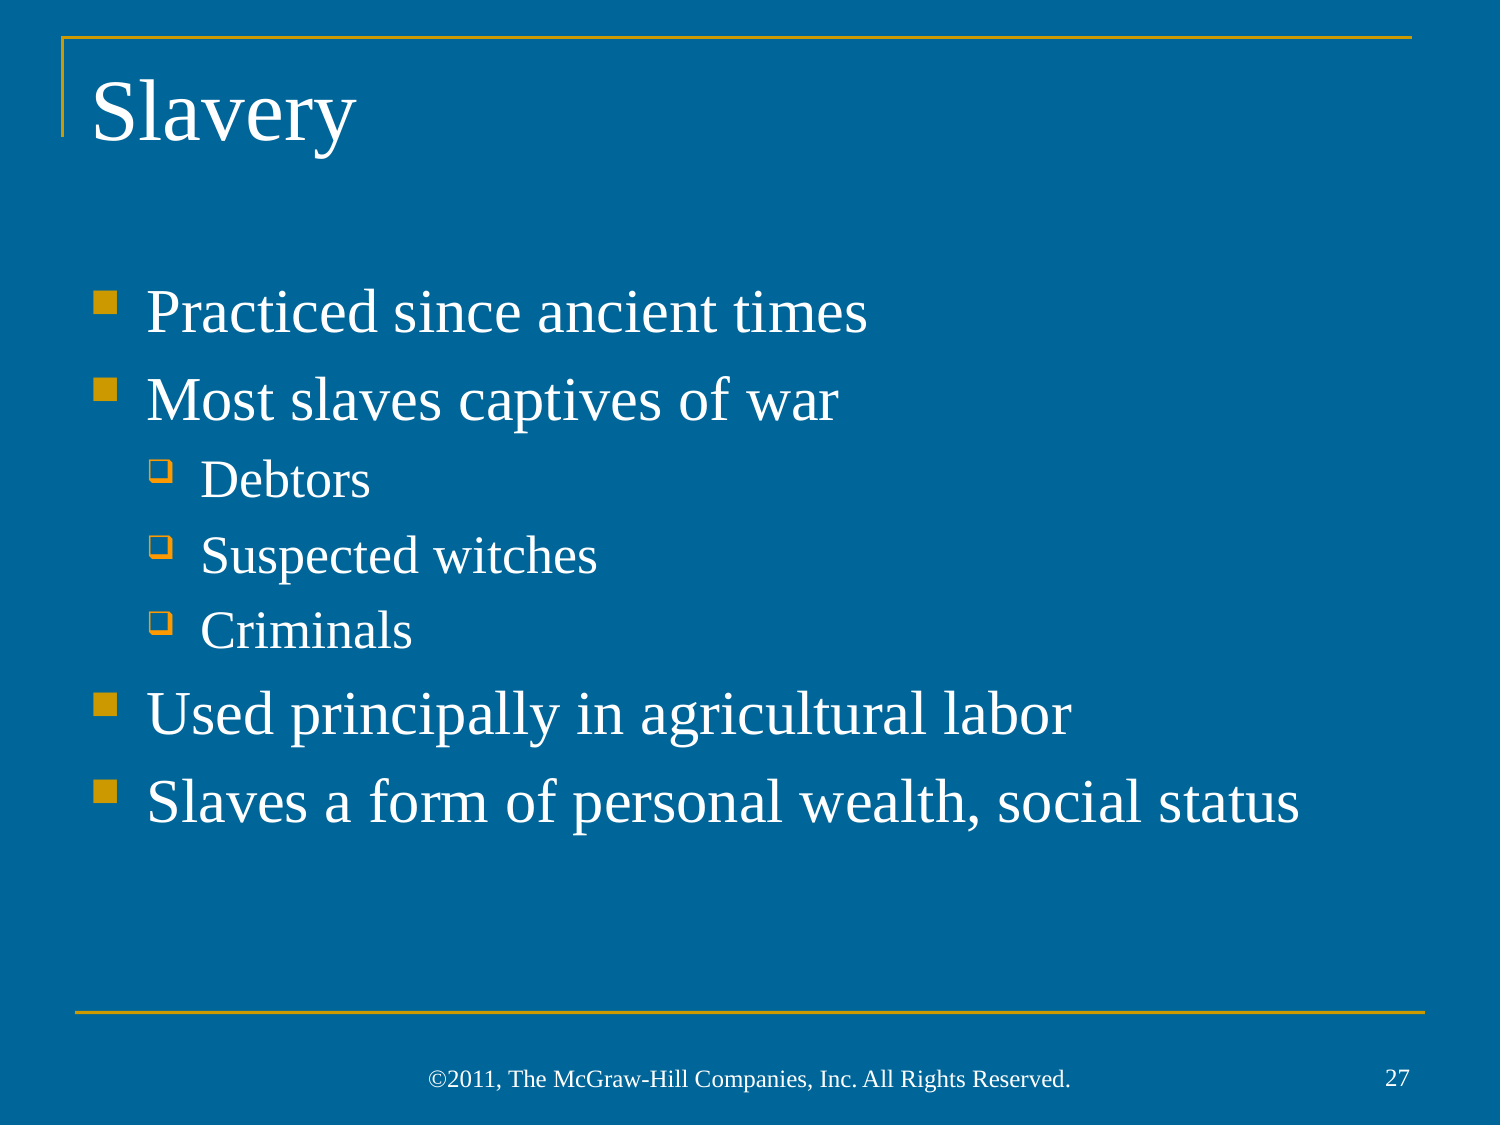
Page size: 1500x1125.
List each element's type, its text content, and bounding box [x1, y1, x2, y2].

footer ©2011, The McGraw-Hill Companies, Inc. All Rights Reserved. [324, 1024, 1176, 1101]
list Practiced since ancient times Most slaves captives of war Debtors Suspected witches Criminals Used principally in agricultural labor Slaves a form of personal wealth, social status [74, 262, 1426, 1006]
slide_number 27 [1074, 1023, 1426, 1100]
title Slavery [74, 45, 1426, 233]
